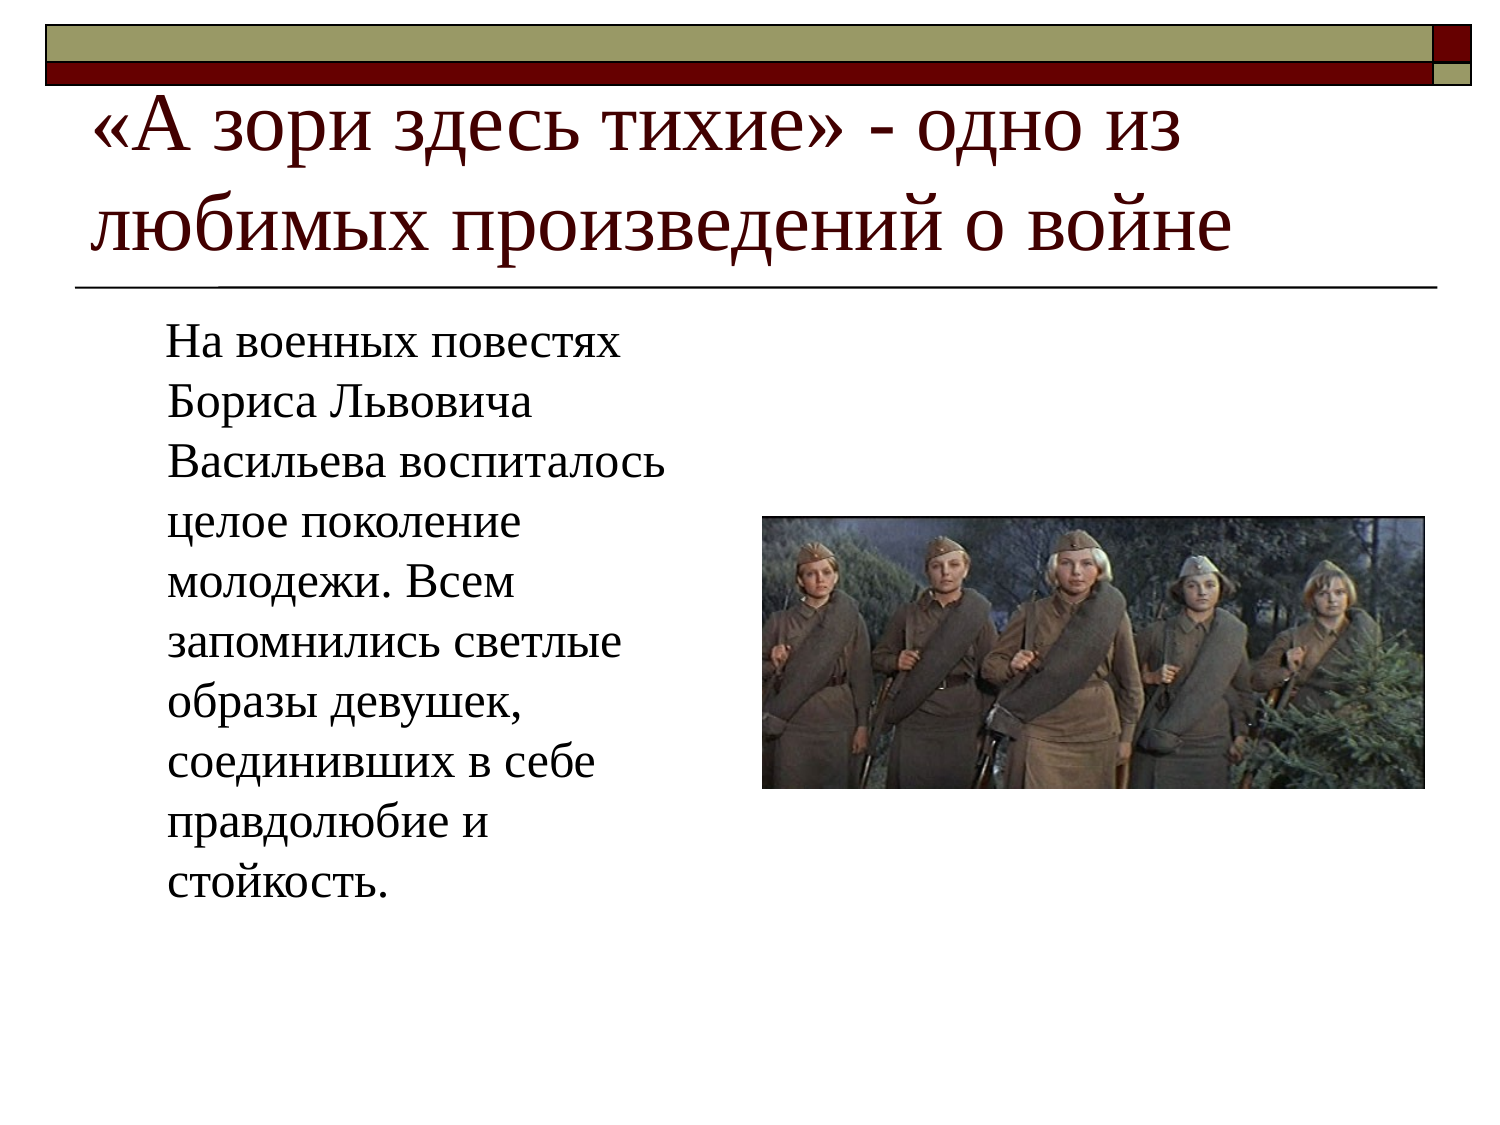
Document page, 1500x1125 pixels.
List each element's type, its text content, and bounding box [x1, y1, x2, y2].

list На военных повестях Бориса Львовича Васильева воспиталось целое поколение молодежи. Всем запомнились светлые образы девушек, соединивших в себе правдолюбие и стойкость. [75, 299, 738, 1006]
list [762, 516, 1426, 790]
title «А зори здесь тихие» - одно из любимых произведений о войне [75, 87, 1425, 275]
